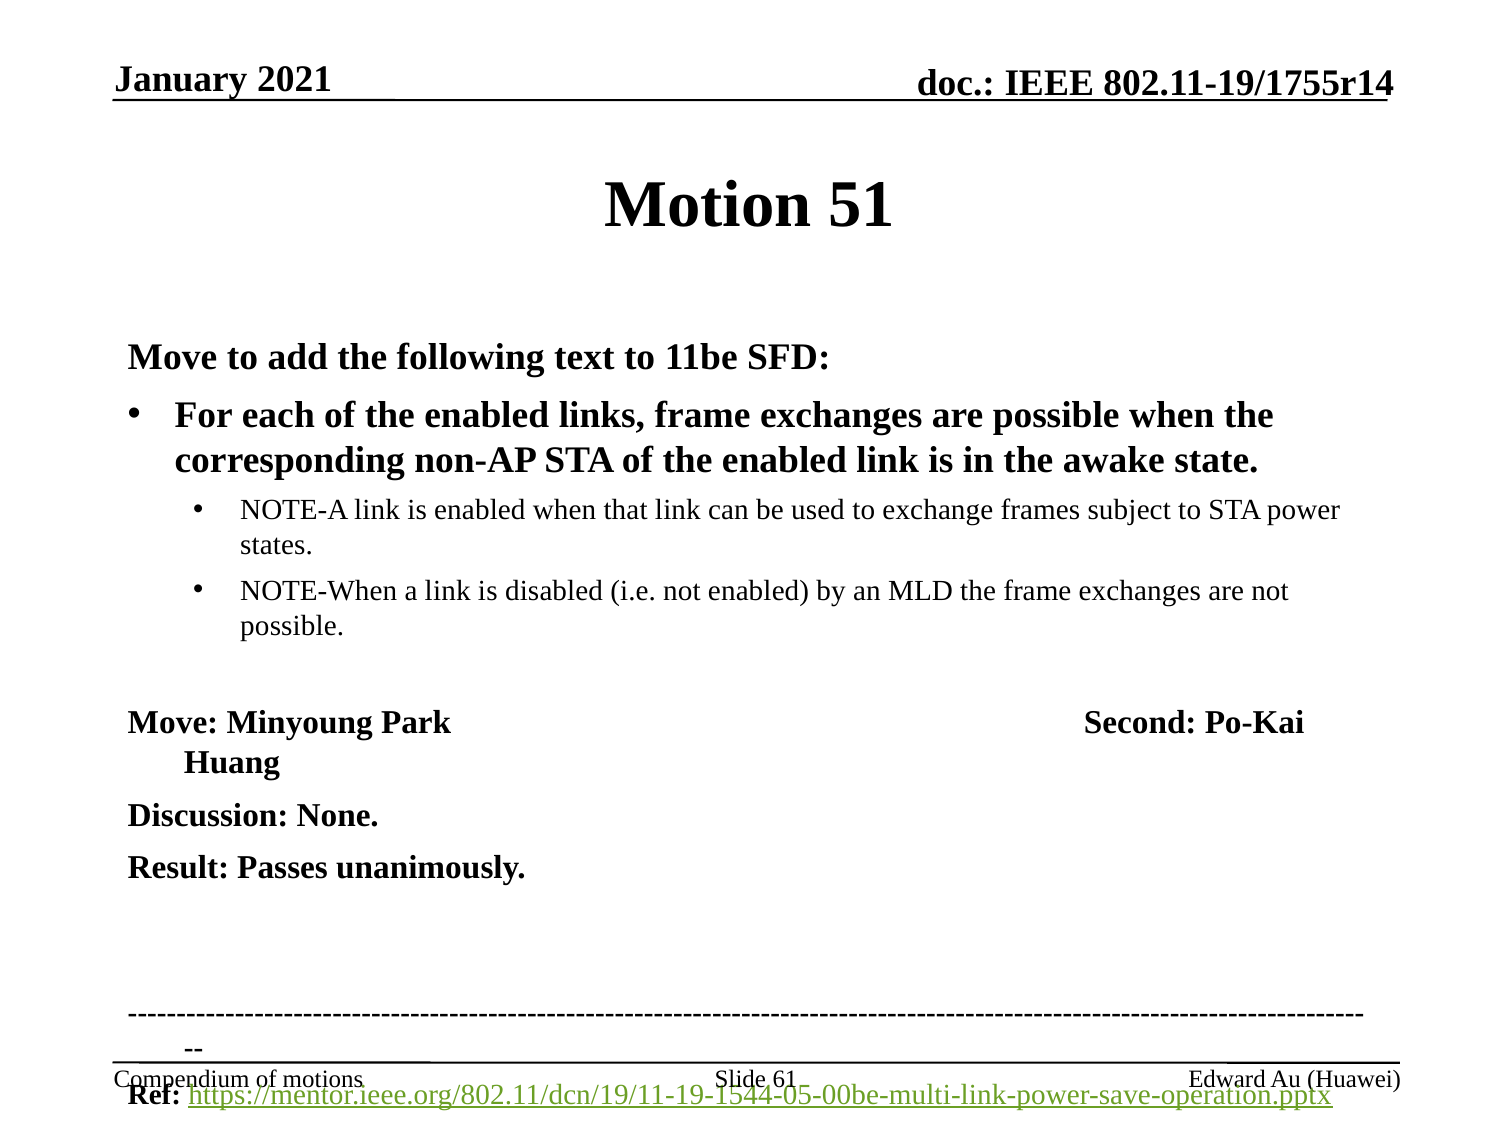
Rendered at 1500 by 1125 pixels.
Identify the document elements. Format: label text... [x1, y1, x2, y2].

slide_number Slide 61 [712, 1061, 800, 1123]
list Move to add the following text to 11be SFD: For each of the enabled links, frame exchanges are possible when the corresponding non-AP STA of the enabled link is in the awake state. NOTE-A link is enabled when that link can be used to exchange frames subject to STA power states. NOTE-When a link is disabled (i.e. not enabled) by an MLD the frame exchanges are not possible. Move: Minyoung Park Second: Po-Kai Huang Discussion: None. Result: Passes unanimously. --------------------------------------------------------------------------------------------------------------------------------- Ref: https://mentor.ieee.org/802.11/dcn/19/11-19-1544-05-00be-multi-link-power-save-operation.pptx [112, 324, 1388, 1063]
footer Edward Au (Huawei) [878, 1061, 1402, 1093]
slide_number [114, 54, 423, 100]
title Motion 51 [112, 112, 1388, 288]
